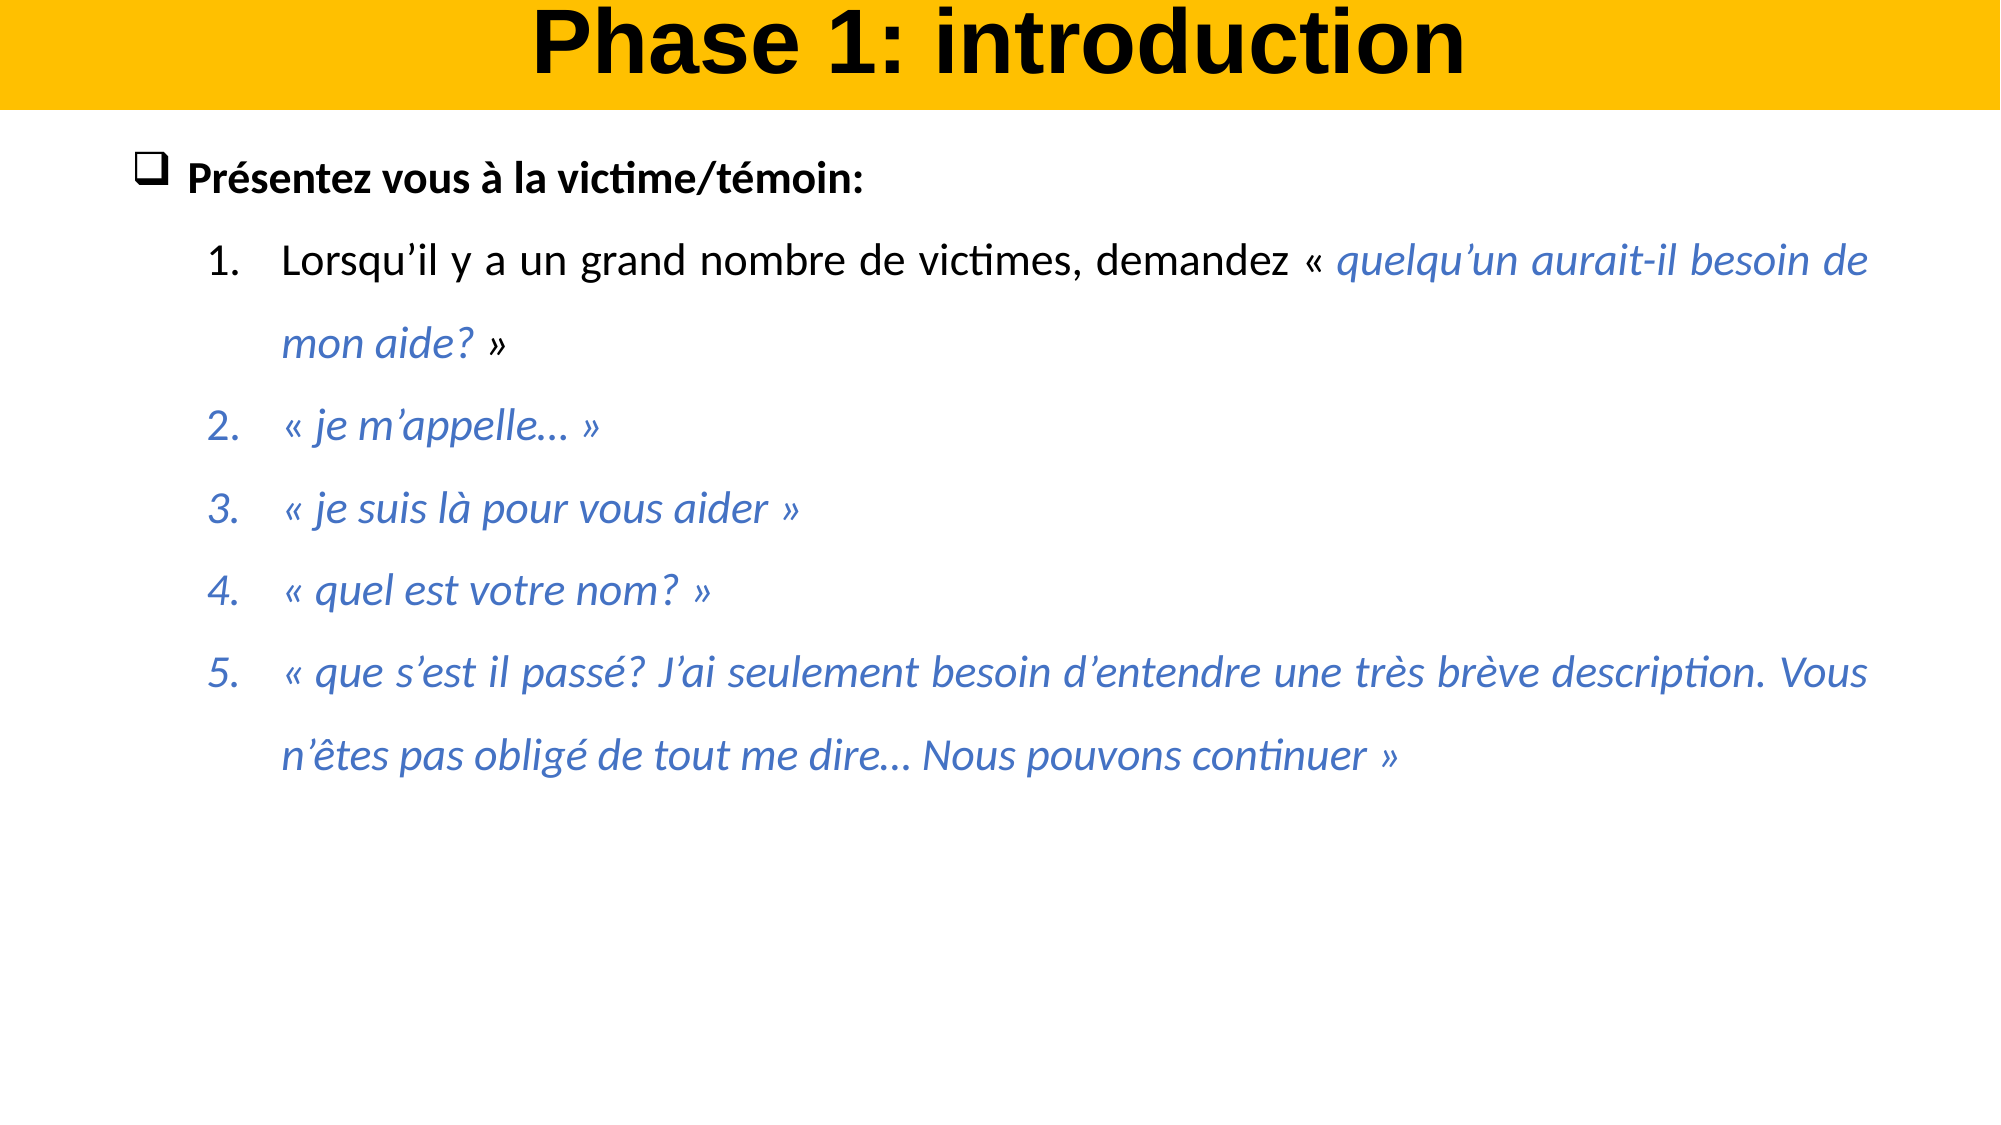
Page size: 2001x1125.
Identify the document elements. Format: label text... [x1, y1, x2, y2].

text_box Phase 1: introduction [0, 0, 2000, 110]
text_box Présentez vous à la victime/témoin: Lorsqu’il y a un grand nombre de victimes, demandez « quelqu’un aurait-il besoin de mon aide? » « je m’appelle… » « je suis là pour vous aider » « quel est votre nom? » « que s’est il passé? J’ai seulement besoin d’entendre une très brève description. Vous n’êtes pas obligé de tout me dire… Nous pouvons continuer » [116, 52, 1884, 870]
